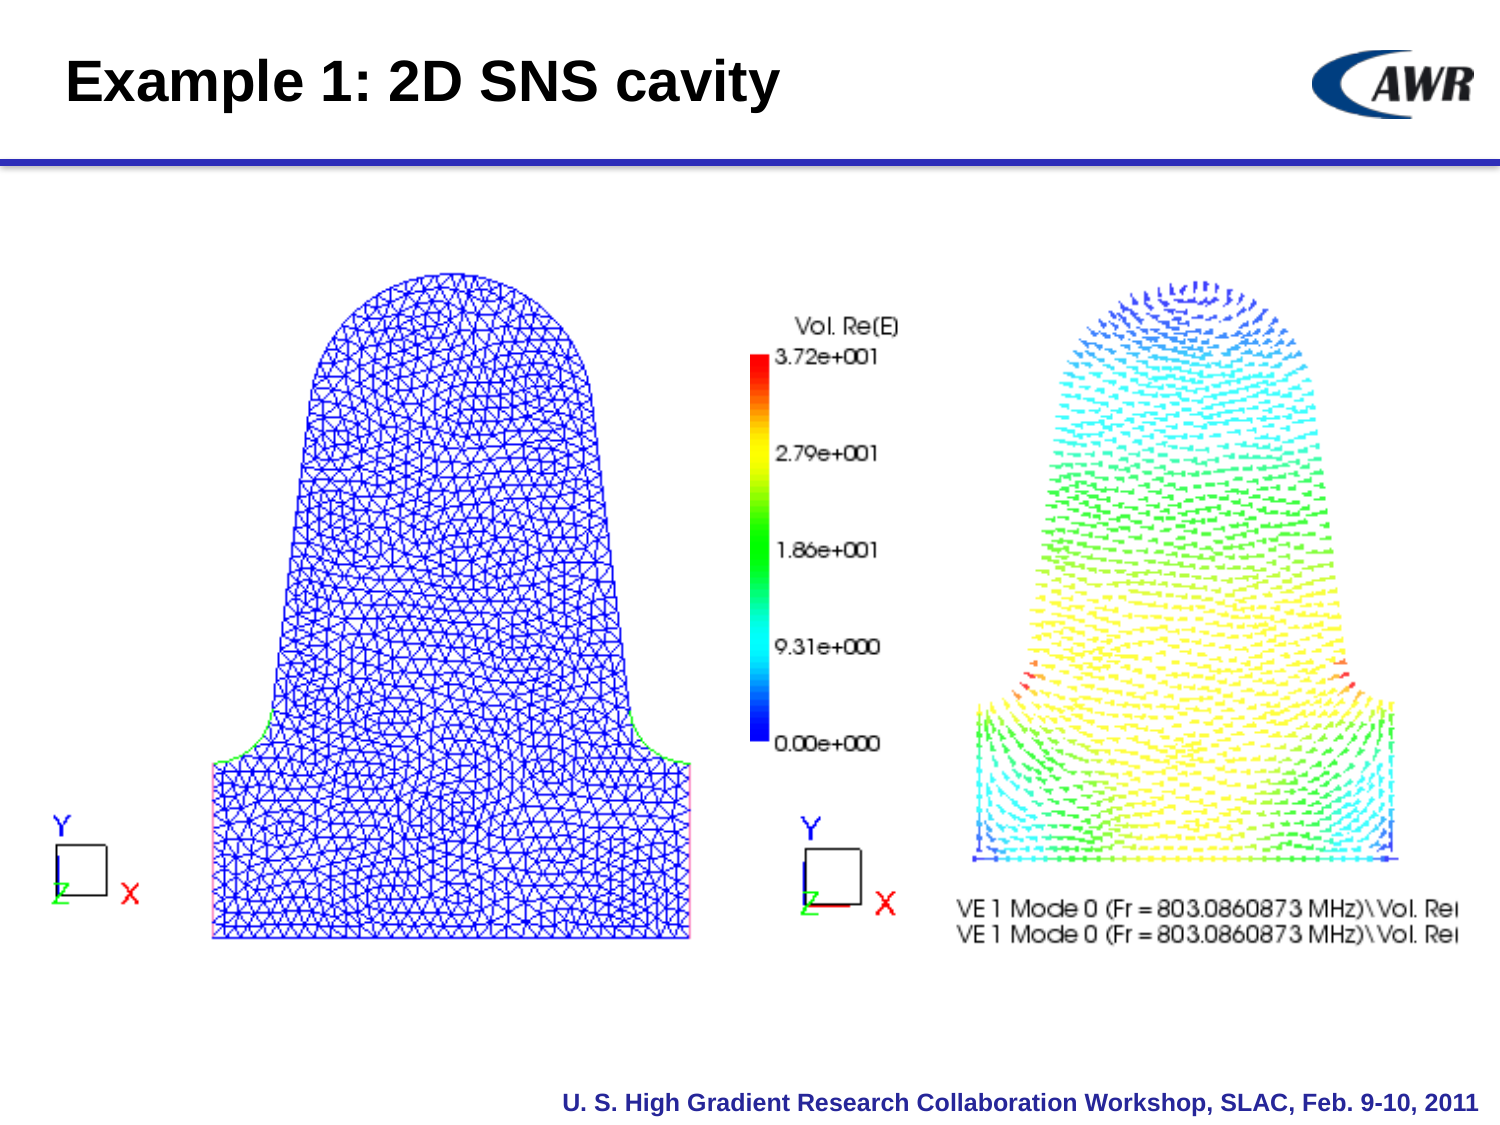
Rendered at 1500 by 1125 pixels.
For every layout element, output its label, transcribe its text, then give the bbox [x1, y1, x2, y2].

picture [0, 262, 1473, 965]
picture [1312, 50, 1474, 119]
title Example 1: 2D SNS cavity [49, 18, 1126, 138]
